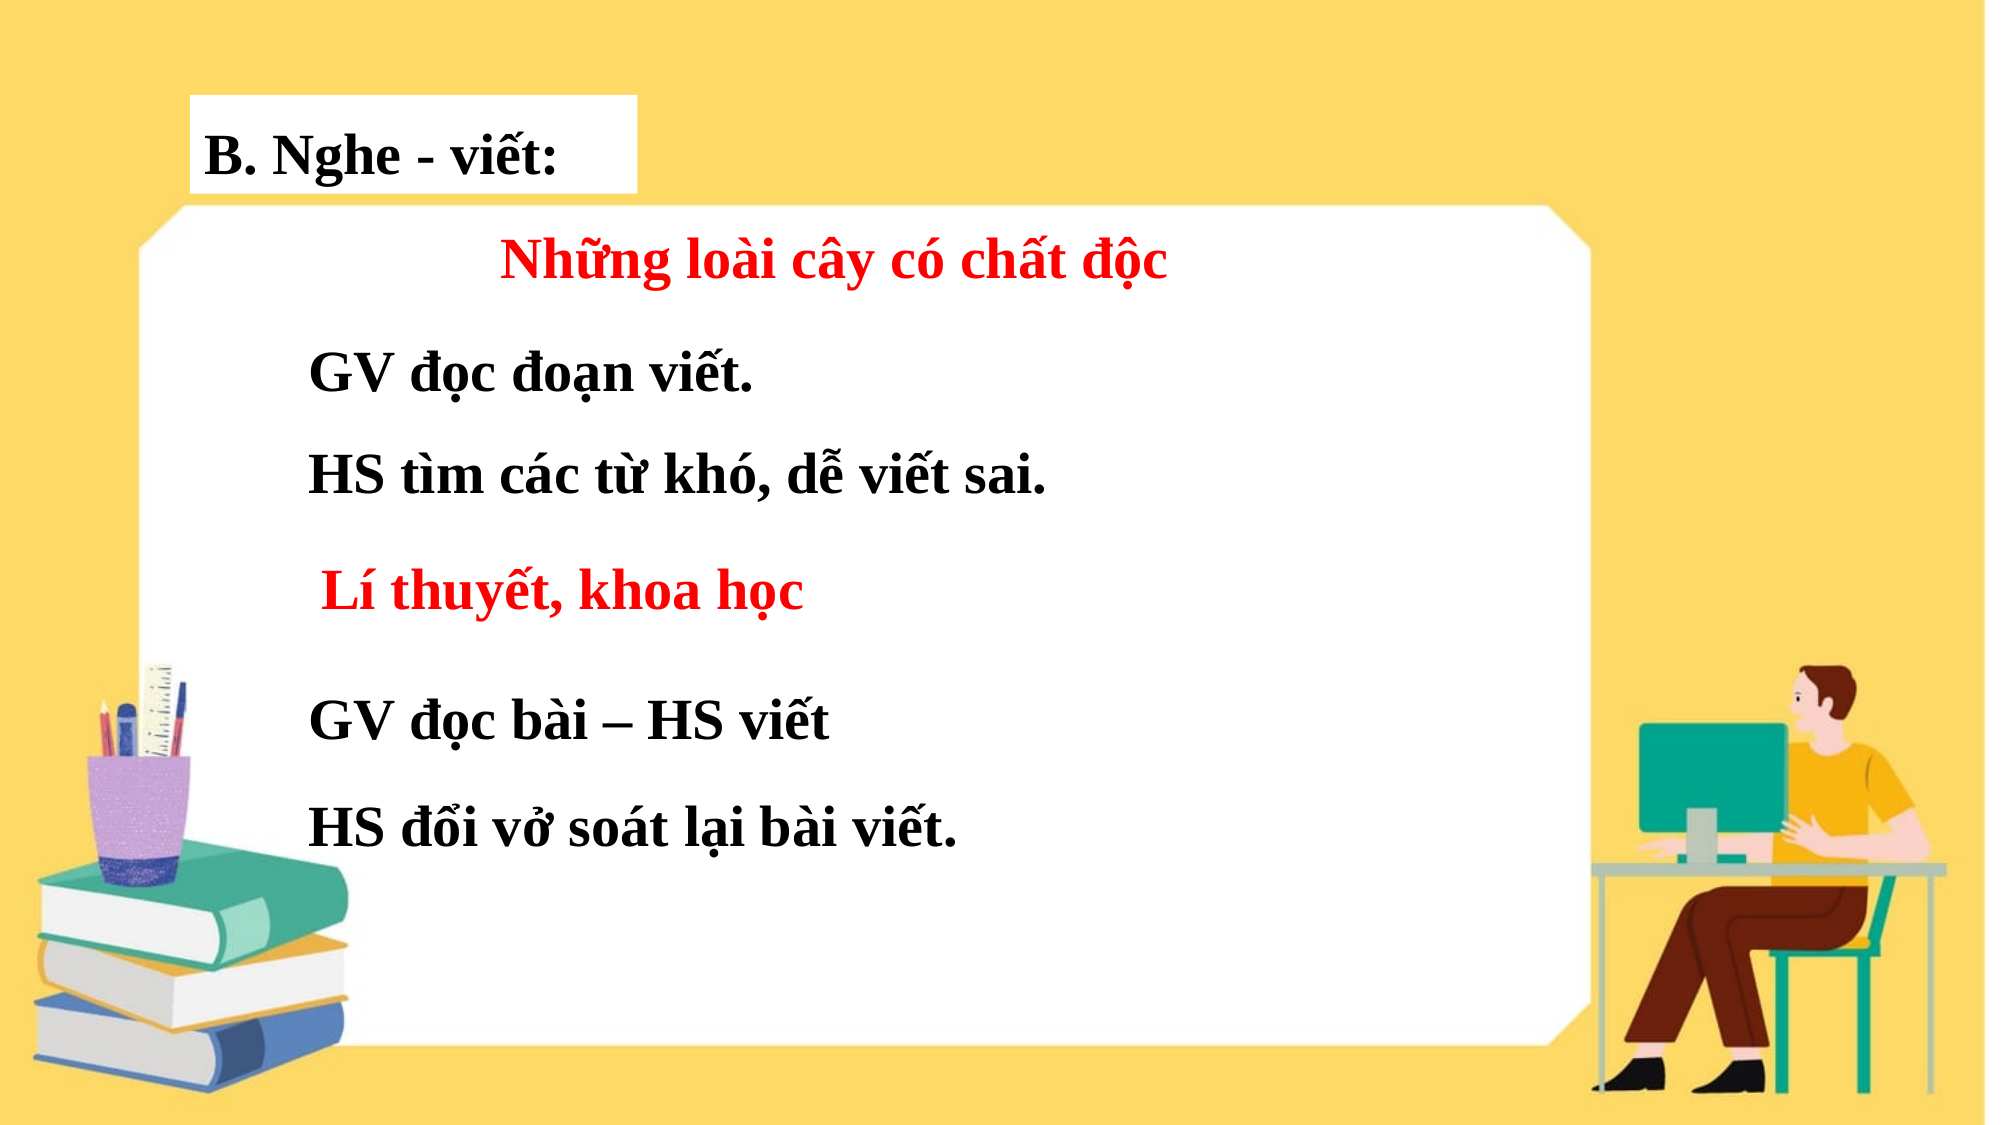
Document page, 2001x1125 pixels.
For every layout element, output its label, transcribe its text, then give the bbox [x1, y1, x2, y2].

text_box GV đọc đoạn viết. [293, 325, 1056, 411]
text_box Lí thuyết, khoa học [306, 543, 1526, 629]
text_box HS tìm các từ khó, dễ viết sai. [293, 427, 1280, 513]
text_box GV đọc bài – HS viết [293, 673, 917, 759]
text_box Những loài cây có chất độc [500, 219, 1170, 290]
text_box HS đổi vở soát lại bài viết. [293, 780, 1513, 866]
text_box B. Nghe - viết: [189, 94, 638, 194]
picture [0, 0, 2001, 1125]
